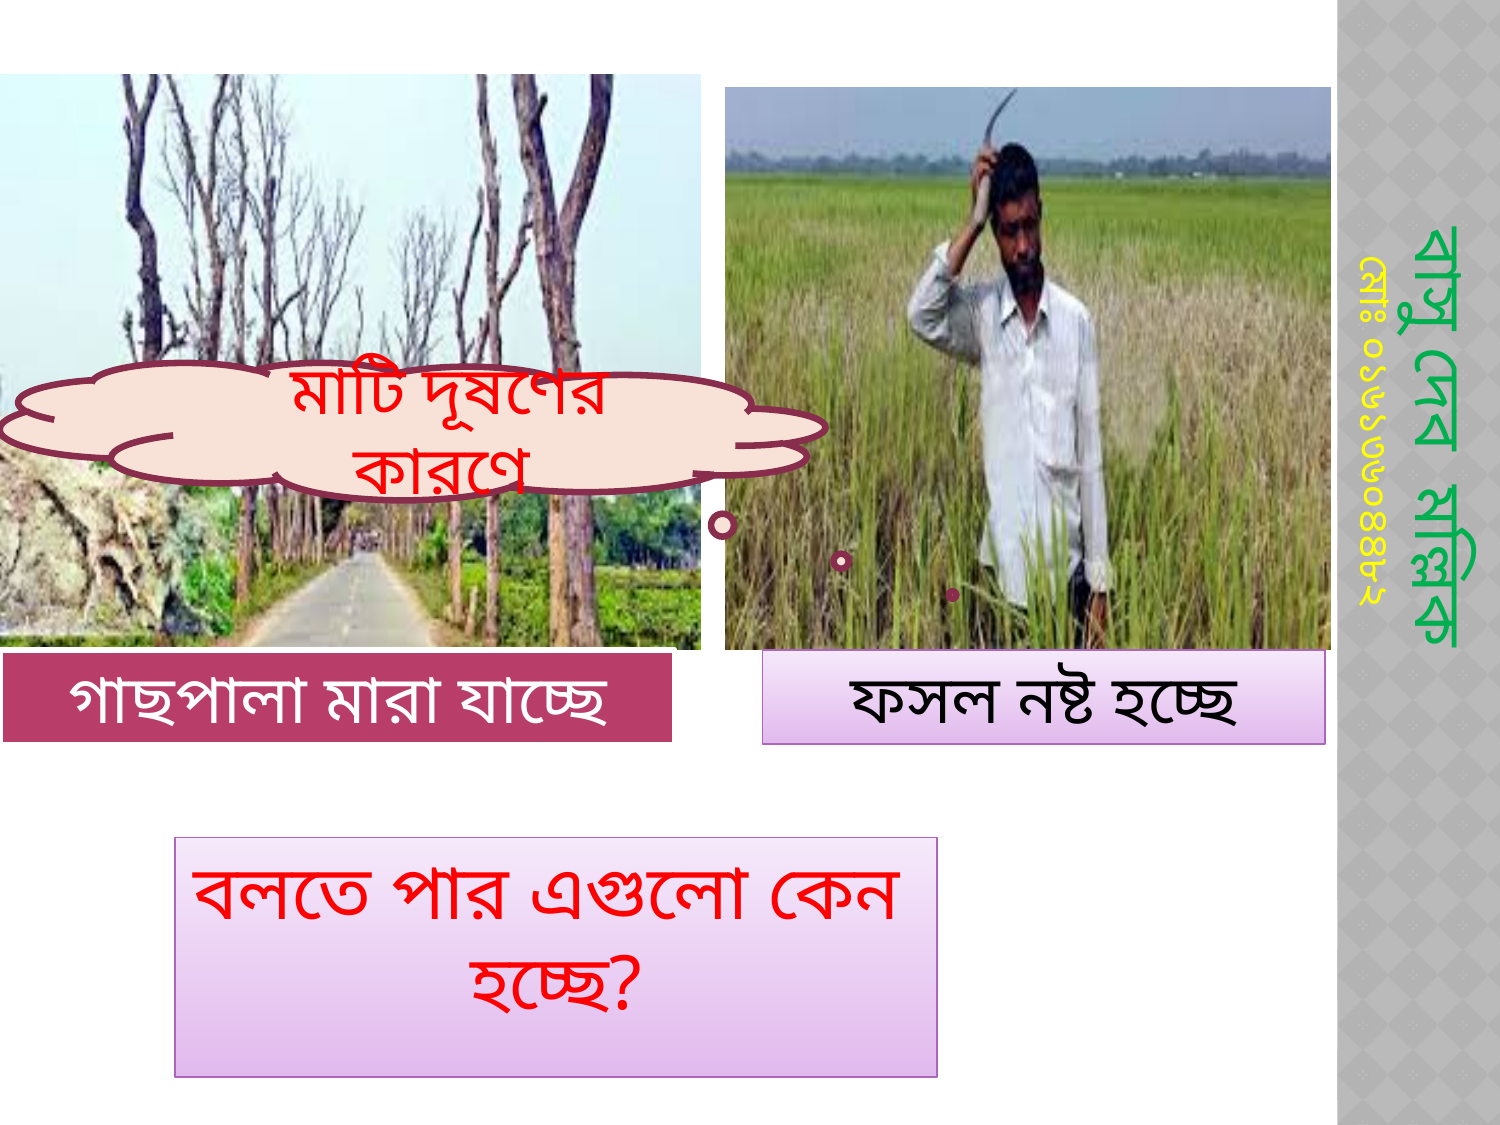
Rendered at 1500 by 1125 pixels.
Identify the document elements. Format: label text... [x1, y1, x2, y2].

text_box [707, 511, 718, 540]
picture [0, 74, 702, 651]
text_box বলতে পার এগুলো কেন হচ্ছে? [174, 837, 938, 1078]
text_box গাছপালা মারা যাচ্ছে [0, 660, 677, 747]
picture [724, 87, 1331, 651]
text_box বাসু দেব মল্লিক মোঃ ০১৬১৩৬০৪৪৮২ [1344, 137, 1490, 738]
text_box মাটি দূষণের কারণে [707, 378, 718, 482]
text_box ফসল নষ্ট হচ্ছে [762, 660, 1326, 745]
